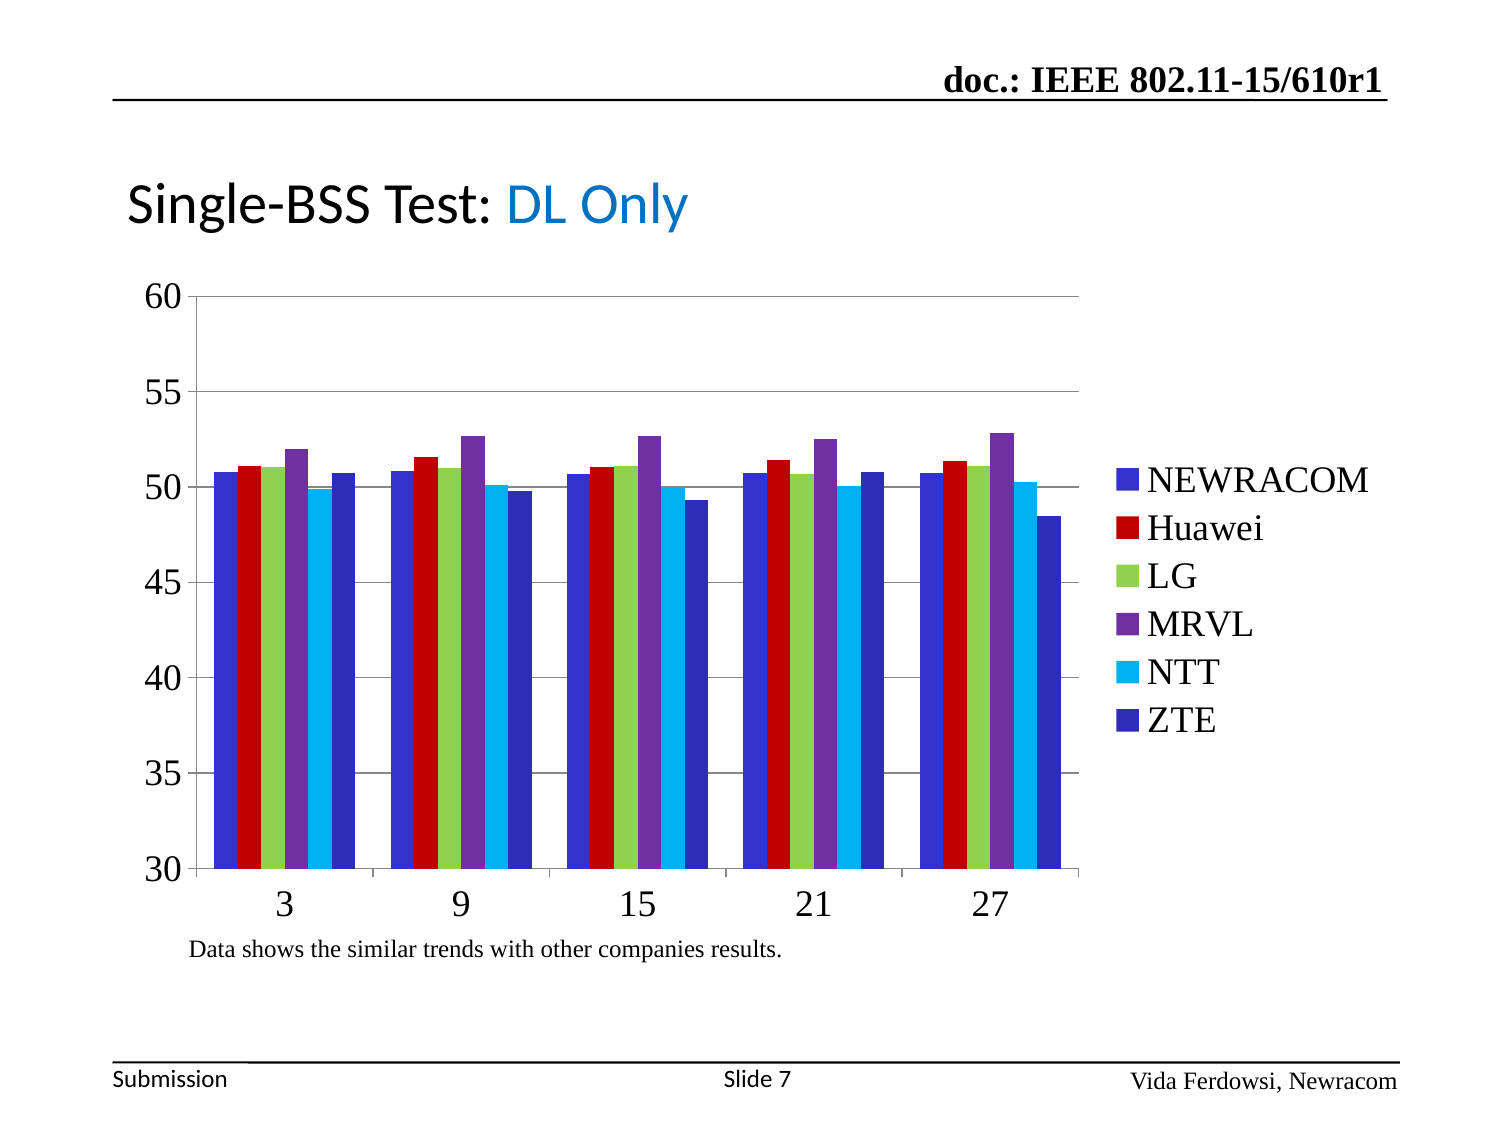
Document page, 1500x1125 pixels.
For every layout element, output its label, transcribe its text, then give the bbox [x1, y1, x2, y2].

chart [118, 262, 1394, 938]
text_box Data shows the similar trends with other companies results. [173, 947, 1274, 970]
title Single-BSS Test: DL Only [112, 112, 1388, 288]
slide_number Slide 7 [723, 1061, 792, 1093]
